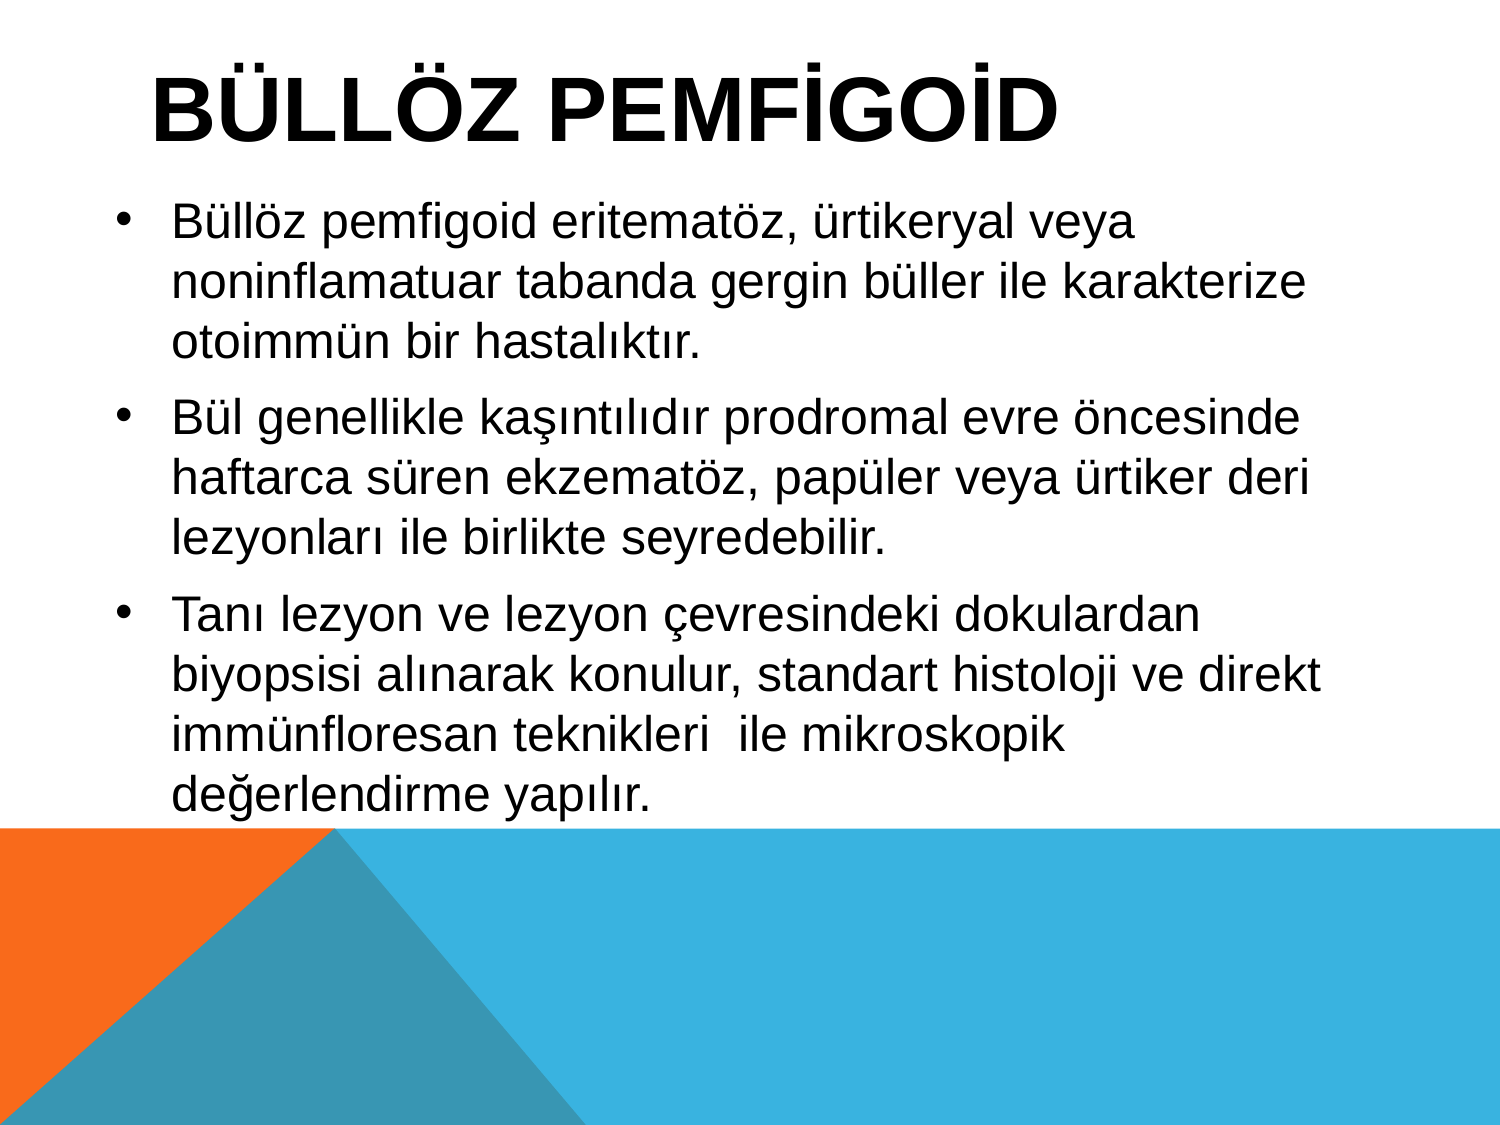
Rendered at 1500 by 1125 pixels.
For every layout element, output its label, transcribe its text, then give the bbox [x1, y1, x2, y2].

list Büllöz pemfigoid eritematöz, ürtikeryal veya noninflamatuar tabanda gergin büller ile karakterize otoimmün bir hastalıktır. Bül genellikle kaşıntılıdır prodromal evre öncesinde haftarca süren ekzematöz, papüler veya ürtiker deri lezyonları ile birlikte seyredebilir. Tanı lezyon ve lezyon çevresindeki dokulardan biyopsisi alınarak konulur, standart histoloji ve direkt immünfloresan teknikleri ile mikroskopik değerlendirme yapılır. [100, 180, 1369, 823]
title Büllöz pemfigoid [135, 60, 1369, 150]
